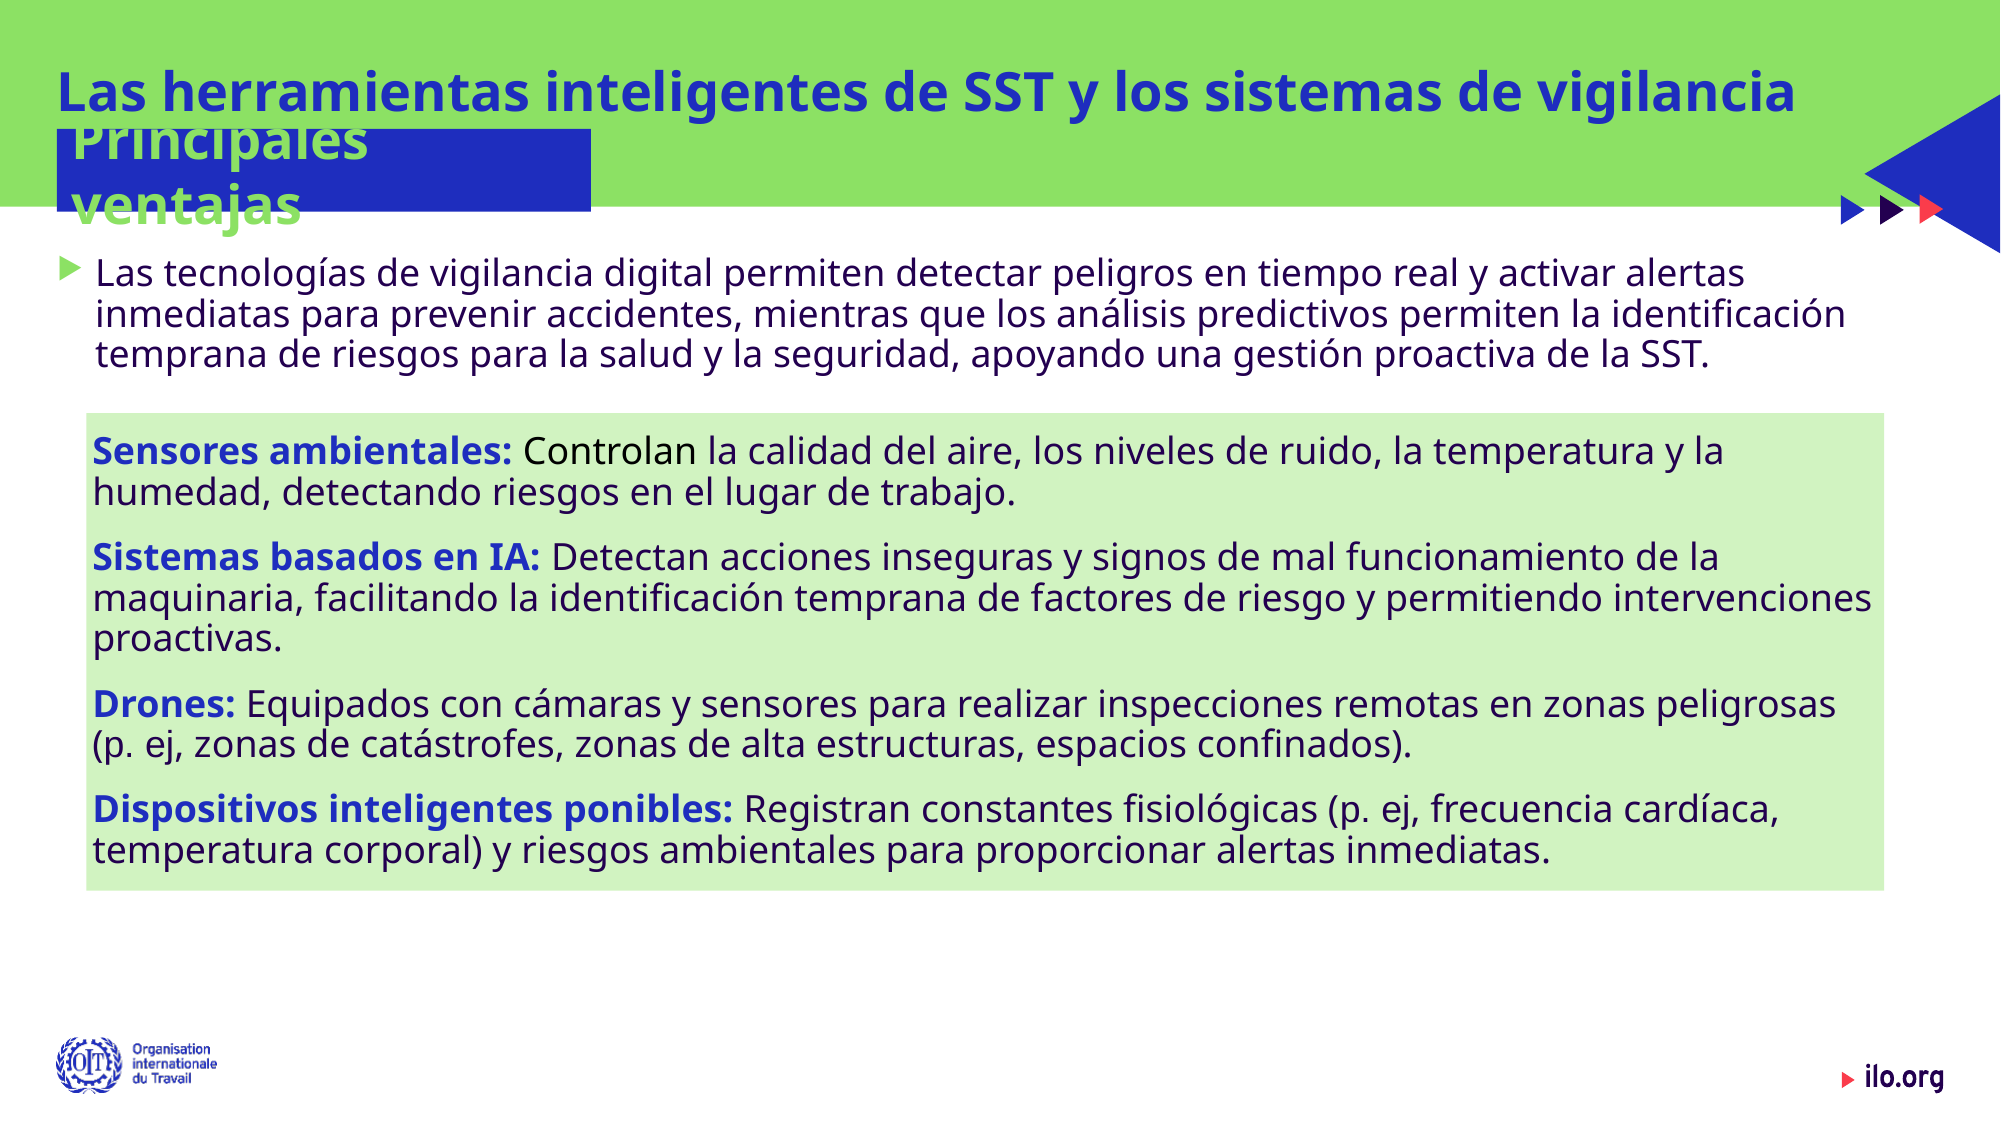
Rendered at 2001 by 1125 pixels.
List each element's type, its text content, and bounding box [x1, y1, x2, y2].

text_box Sensores ambientales: Controlan la calidad del aire, los niveles de ruido, la temperatura y la humedad, detectando riesgos en el lugar de trabajo. Sistemas basados en IA: Detectan acciones inseguras y signos de mal funcionamiento de la maquinaria, facilitando la identificación temprana de factores de riesgo y permitiendo intervenciones proactivas. Drones: Equipados con cámaras y sensores para realizar inspecciones remotas en zonas peligrosas (p. ej, zonas de catástrofes, zonas de alta estructuras, espacios confinados). Dispositivos inteligentes ponibles: Registran constantes fisiológicas (p. ej, frecuencia cardíaca, temperatura corporal) y riesgos ambientales para proporcionar alertas inmediatas. [85, 412, 1885, 892]
title Las herramientas inteligentes de SST y los sistemas de vigilancia [56, 65, 1825, 148]
picture [56, 1037, 217, 1094]
text_box Principales ventajas [56, 128, 592, 213]
list Las tecnologías de vigilancia digital permiten detectar peligros en tiempo real y activar alertas inmediatas para prevenir accidentes, mientras que los análisis predictivos permiten la identificación temprana de riesgos para la salud y la seguridad, apoyando una gestión proactiva de la SST. [56, 254, 1947, 1032]
